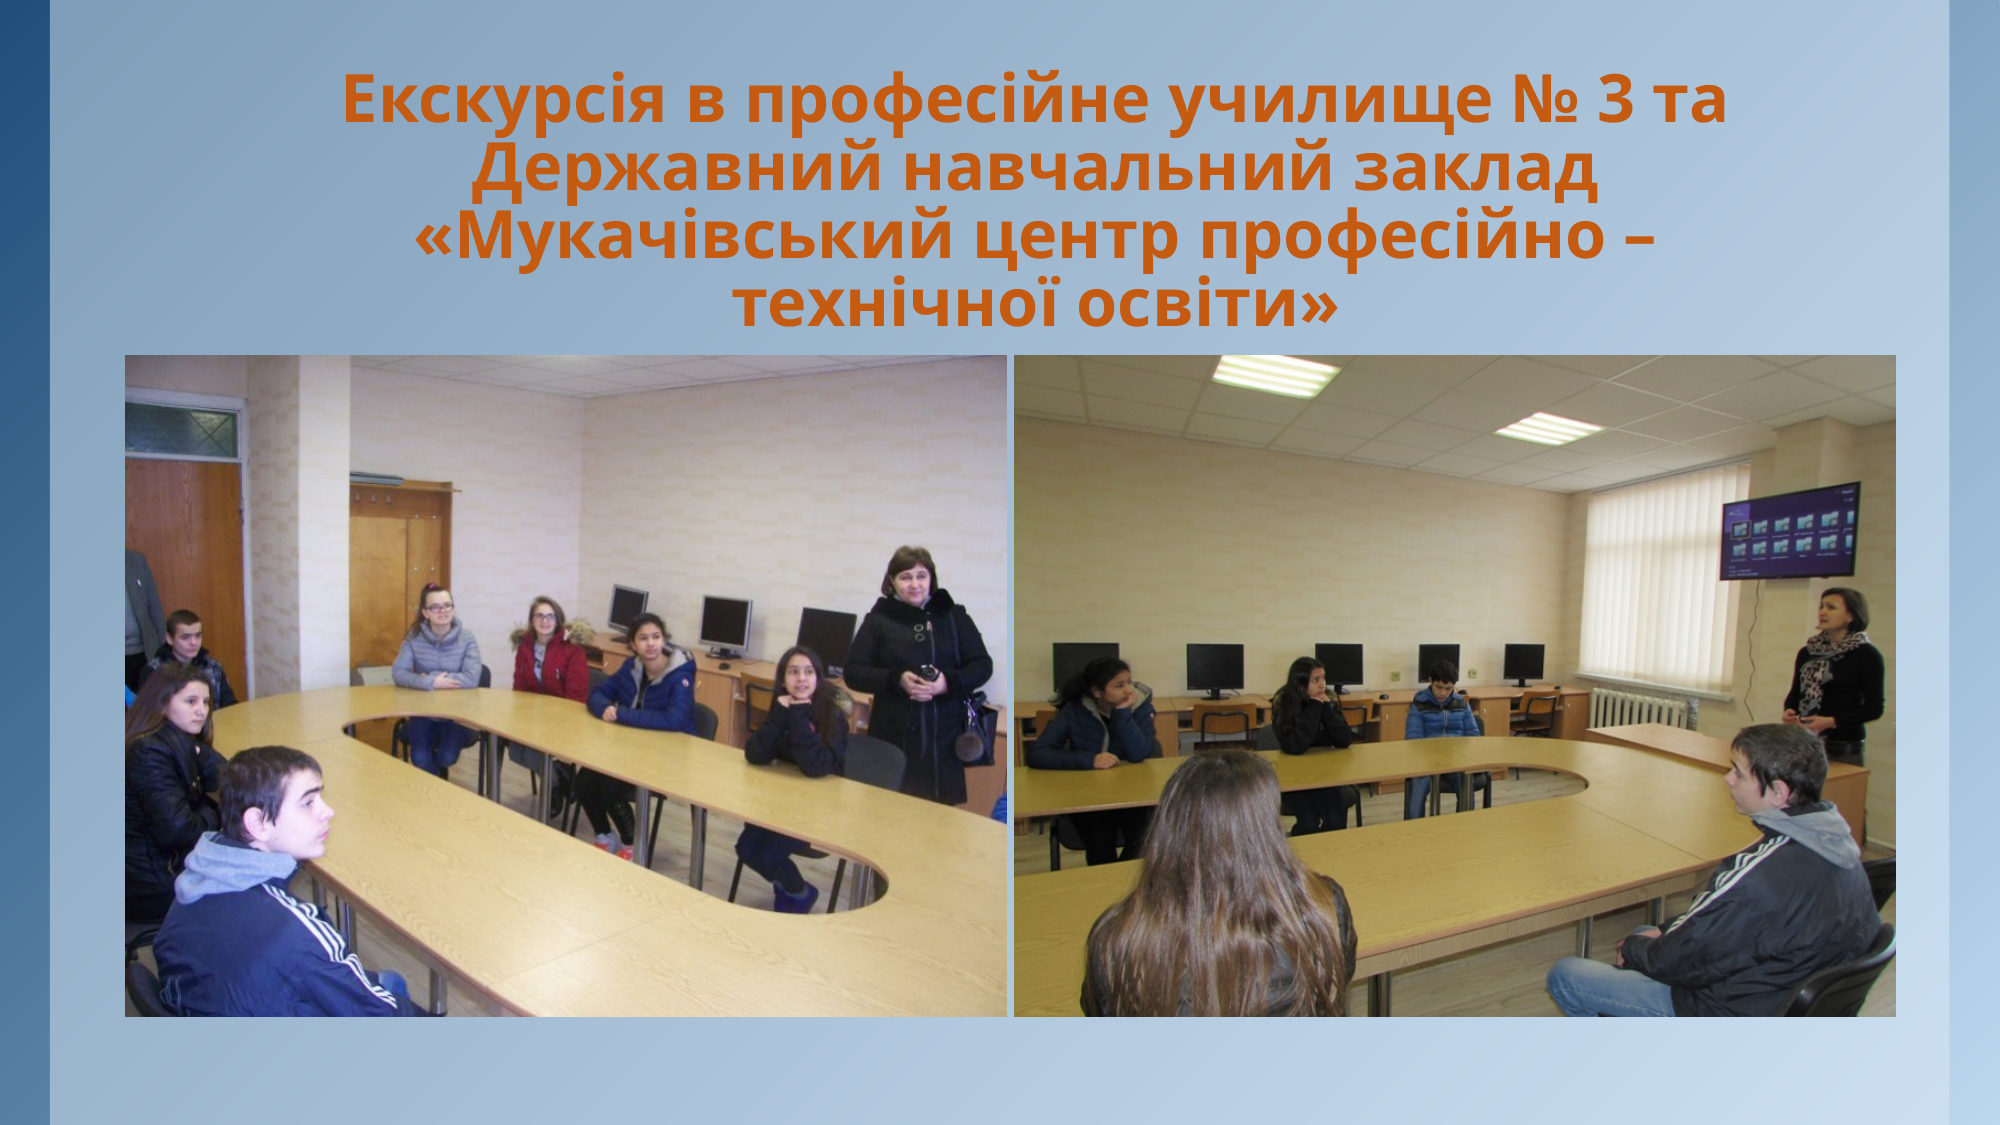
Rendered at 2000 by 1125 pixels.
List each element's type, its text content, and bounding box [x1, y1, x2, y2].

picture [1014, 355, 1896, 1017]
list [125, 355, 1007, 1017]
title Екскурсія в професійне училище № 3 та Державний навчальний заклад «Мукачівський центр професійно – технічної освіти» [262, 30, 1810, 350]
